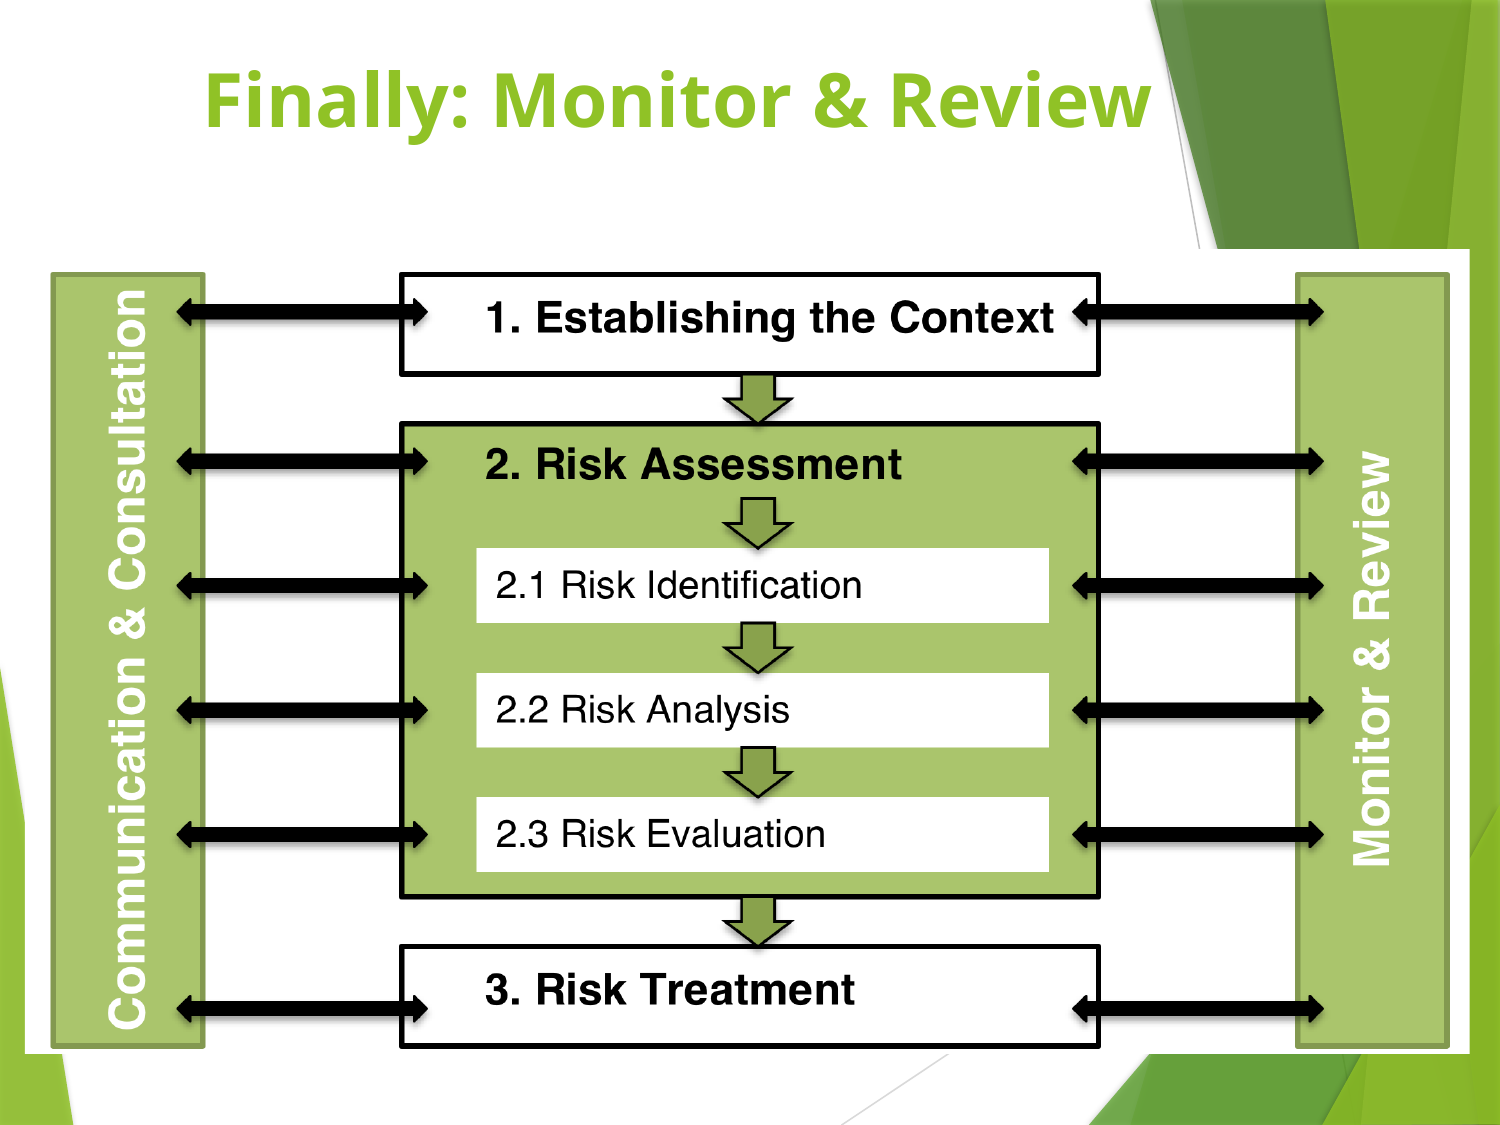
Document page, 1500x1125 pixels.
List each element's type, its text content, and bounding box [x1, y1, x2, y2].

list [24, 249, 1471, 1055]
title Finally: Monitor & Review [187, 45, 1425, 233]
